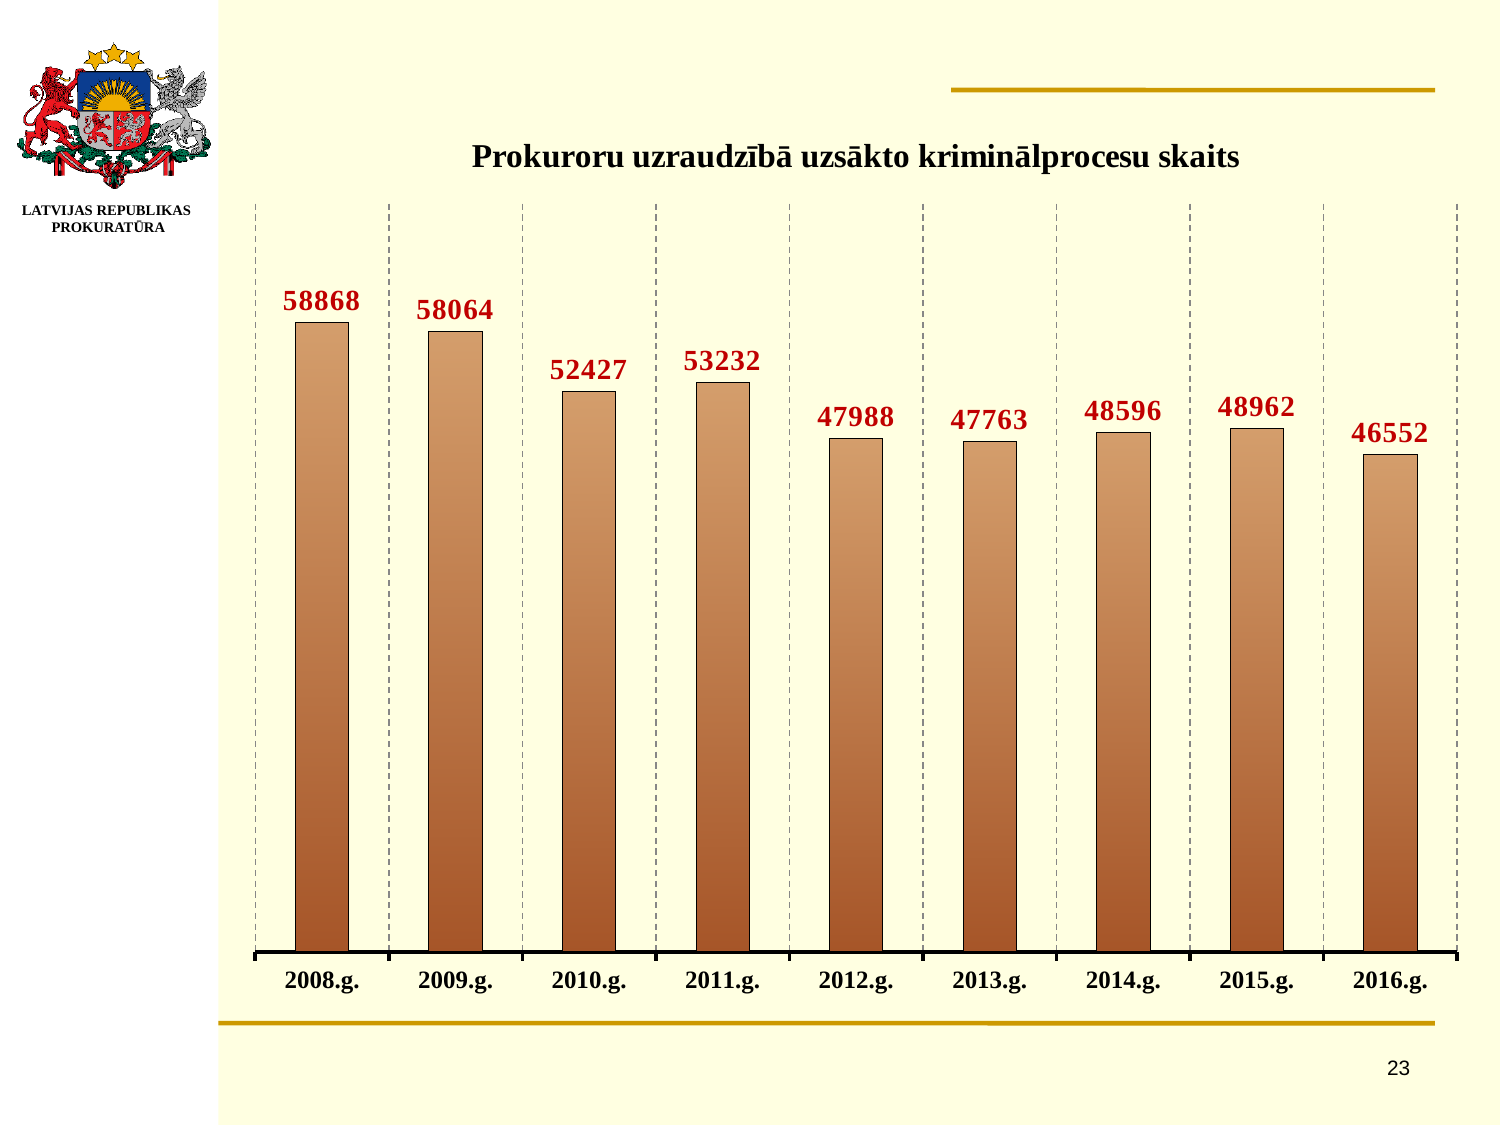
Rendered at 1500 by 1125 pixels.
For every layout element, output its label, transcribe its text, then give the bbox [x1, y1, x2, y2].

chart [229, 101, 1483, 1012]
picture [17, 42, 212, 189]
slide_number 23 [1112, 1046, 1426, 1101]
